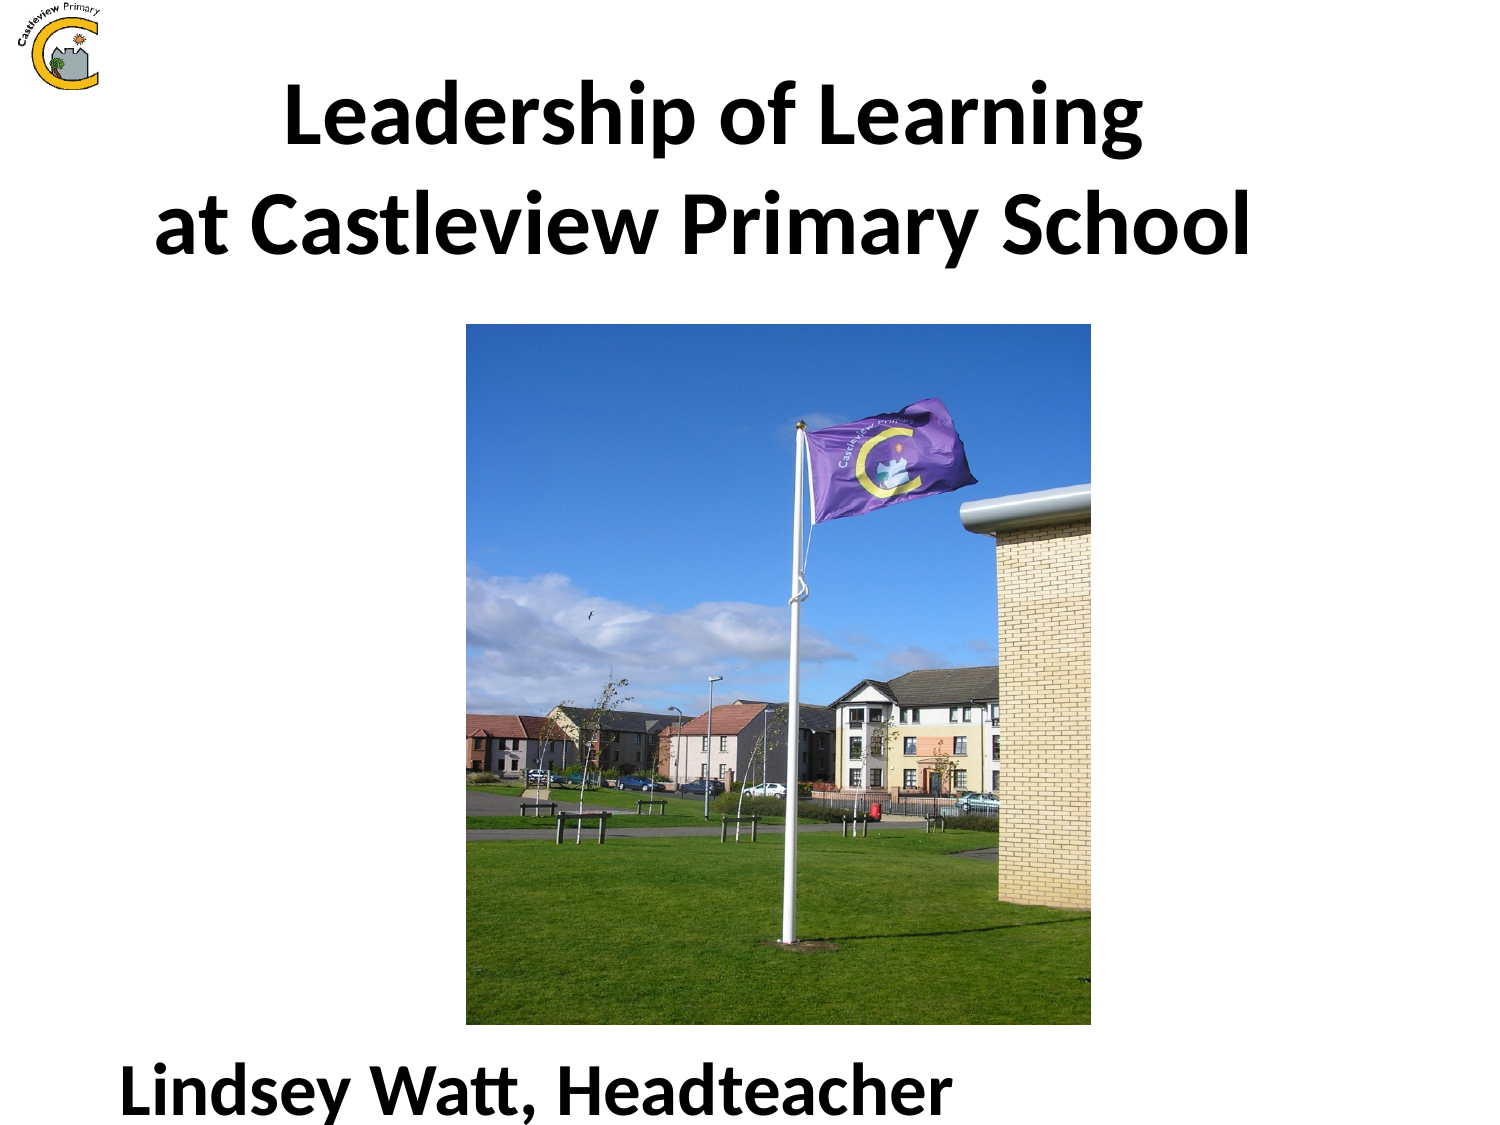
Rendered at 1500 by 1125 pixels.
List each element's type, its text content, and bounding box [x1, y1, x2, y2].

text_box Lindsey Watt, Headteacher [0, 1024, 1234, 1125]
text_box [0, 0, 139, 150]
title Leadership of Learning at Castleview Primary School [17, 42, 1412, 284]
picture [466, 324, 1091, 1026]
